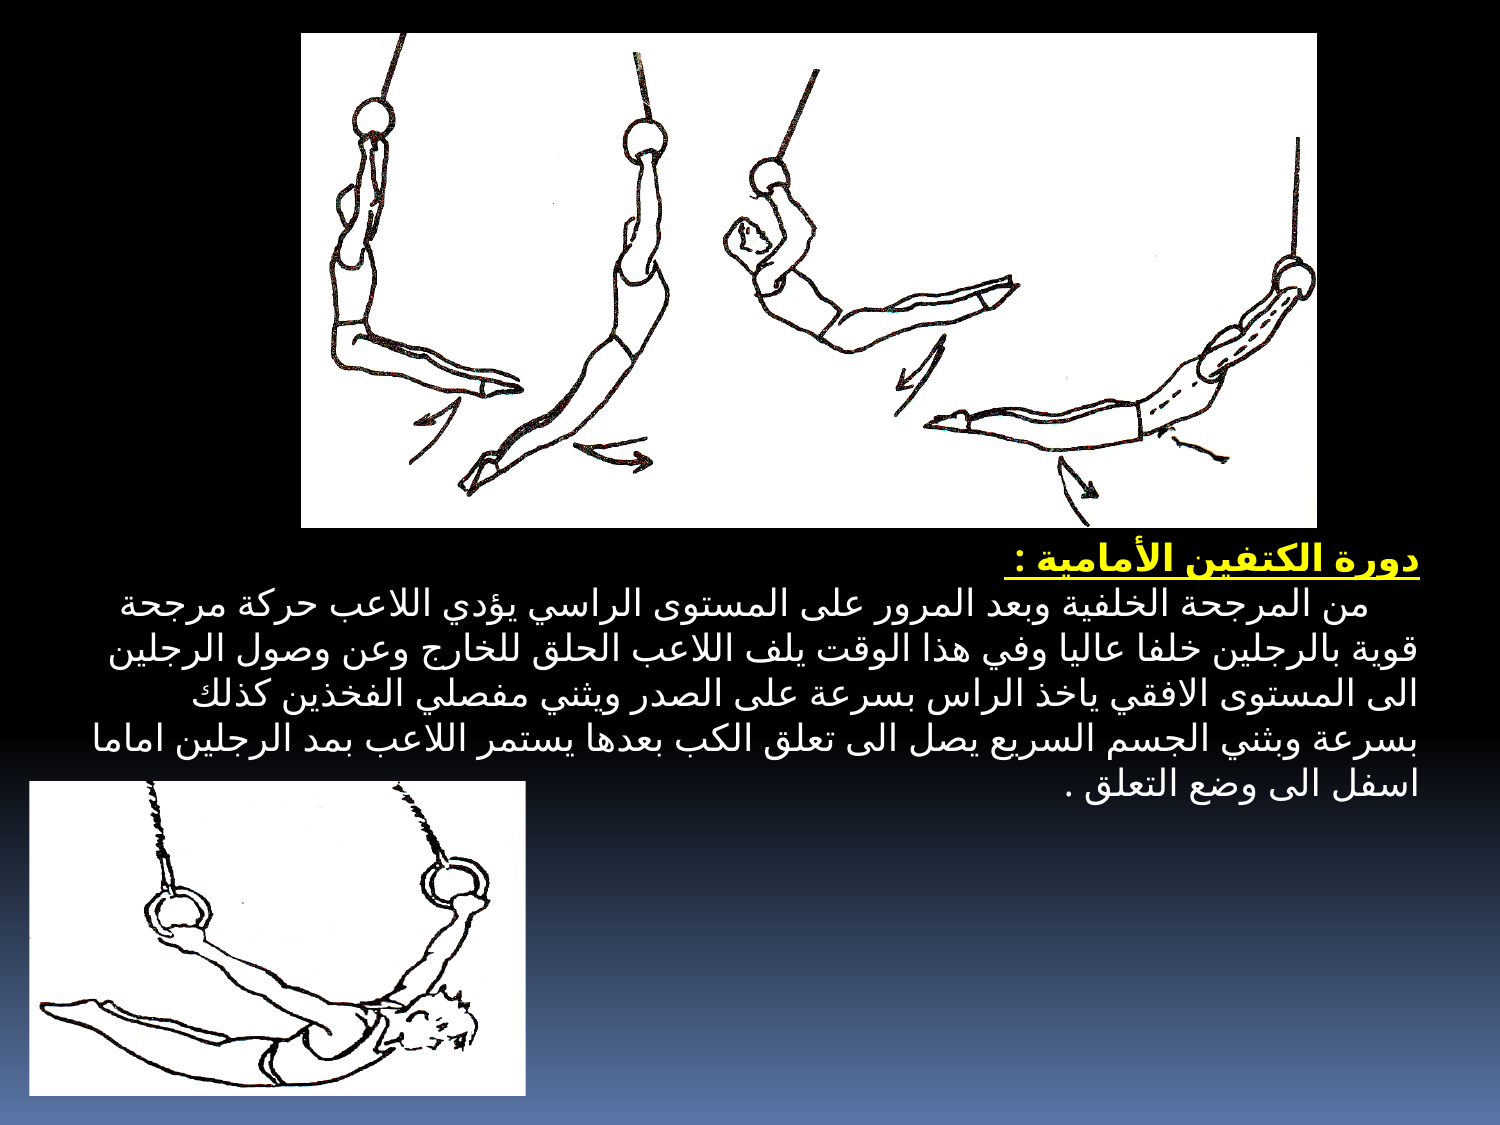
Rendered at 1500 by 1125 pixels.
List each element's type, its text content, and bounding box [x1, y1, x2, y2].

picture [300, 32, 1318, 528]
picture [28, 781, 527, 1096]
text_box دورة الكتفين الأمامية : من المرجحة الخلفية وبعد المرور على المستوى الراسي يؤدي اللاعب حركة مرجحة قوية بالرجلين خلفا عاليا وفي هذا الوقت يلف اللاعب الحلق للخارج وعن وصول الرجلين الى المستوى الافقي ياخذ الراس بسرعة على الصدر ويثني مفصلي الفخذين كذلك بسرعة وبثني الجسم السريع يصل الى تعلق الكب بعدها يستمر اللاعب بمد الرجلين اماما اسفل الى وضع التعلق . [64, 527, 1436, 812]
